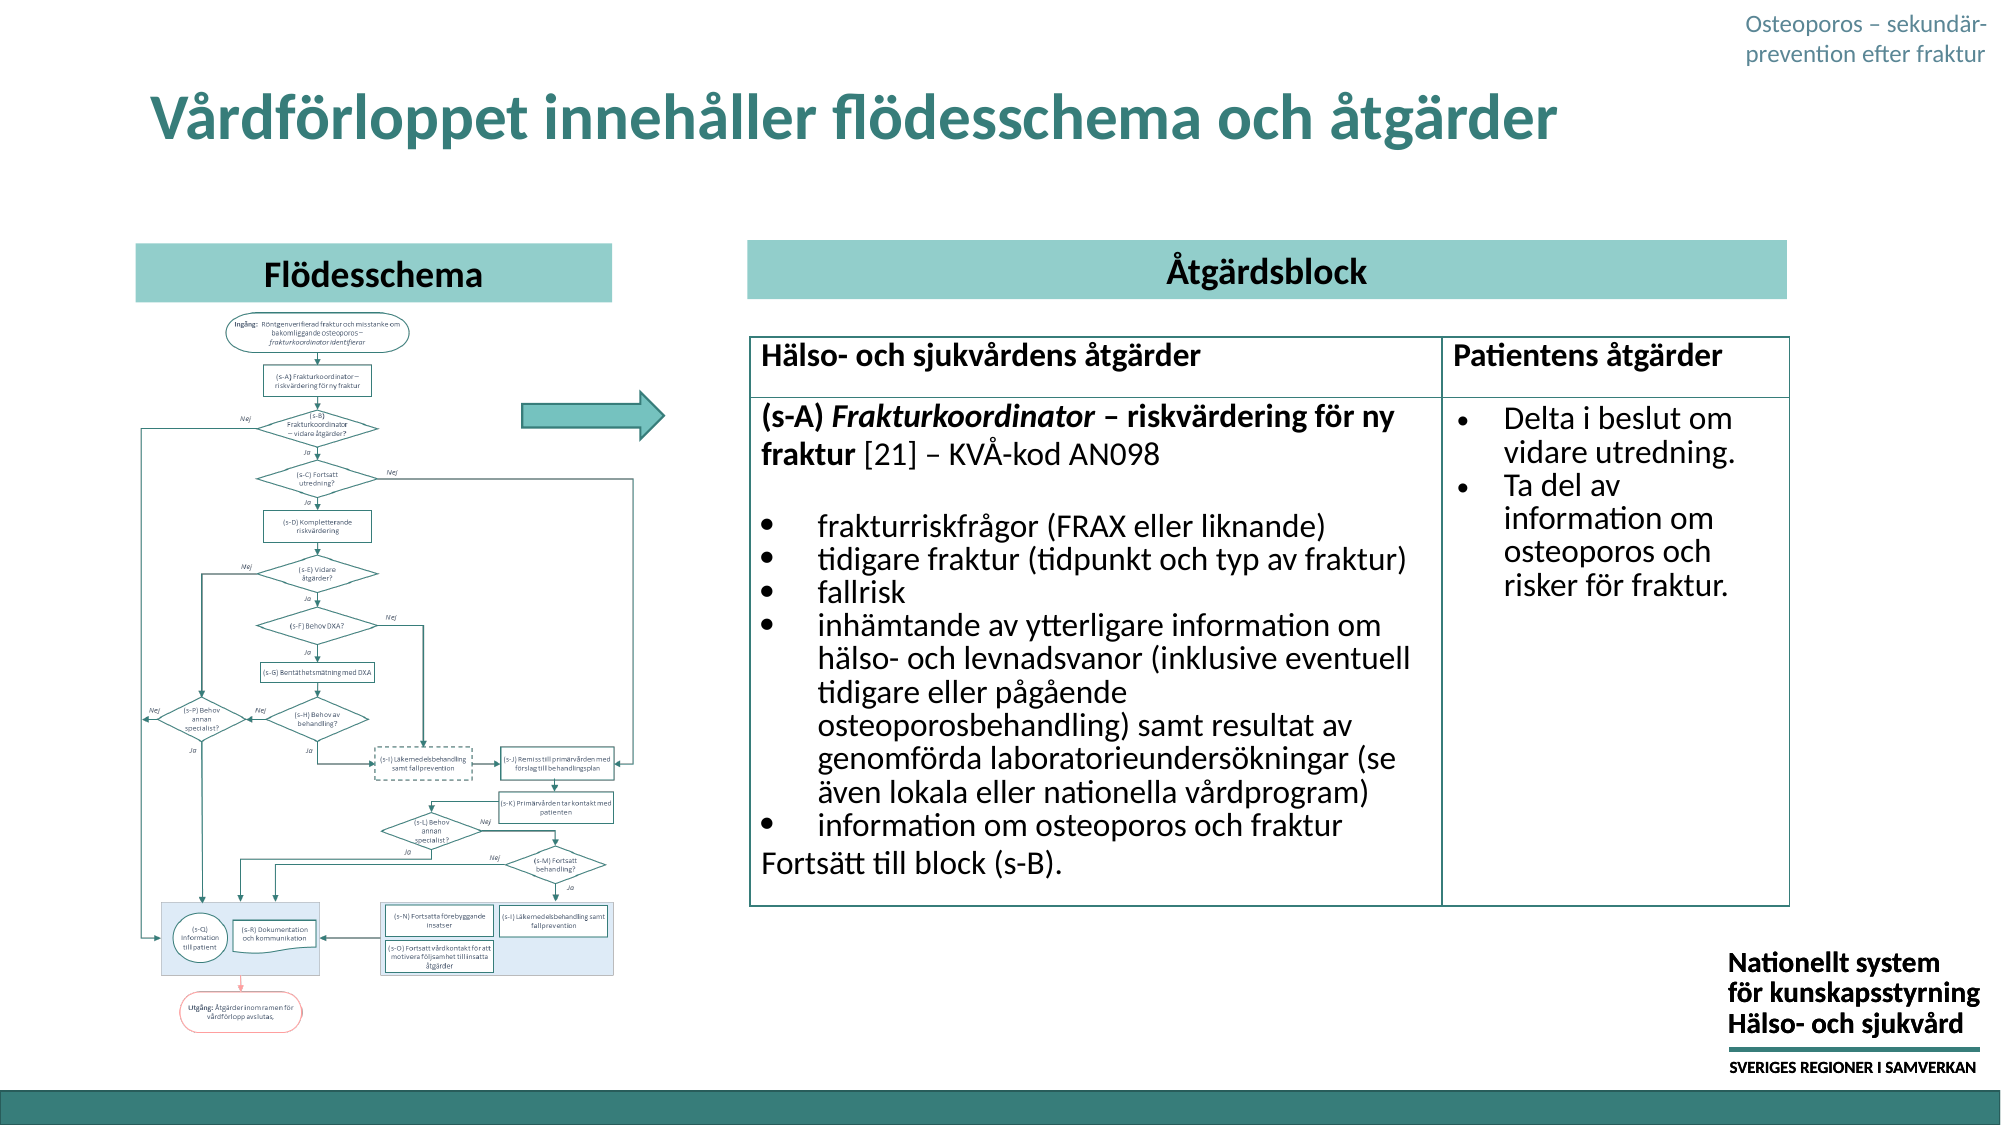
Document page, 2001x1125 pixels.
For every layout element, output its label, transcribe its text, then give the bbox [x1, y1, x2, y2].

text_box Flödesschema [135, 242, 613, 303]
table_cell (s-A) Frakturkoordinator – riskvärdering för ny fraktur [21] – KVÅ-kod AN098 frakturriskfrågor (FRAX eller liknande) tidigare fraktur (tidpunkt och typ av fraktur) fallrisk inhämtande av ytterligare information om hälso- och levnadsvanor (inklusive eventuell tidigare eller pågående osteoporosbehandling) samt resultat av genomförda laboratorieundersökningar (se även lokala eller nationella vårdprogram) information om osteoporos och fraktur Fortsätt till block (s-B). [751, 398, 1441, 905]
title Vårdförloppet innehåller flödesschema och åtgärder [135, 61, 1636, 162]
text_box Osteoporos – sekundär-prevention efter fraktur [1730, 0, 2000, 75]
text_box [634, 389, 666, 442]
table_header Hälso- och sjukvårdens åtgärder [751, 338, 1441, 397]
picture [135, 312, 634, 1033]
text_box Åtgärdsblock [746, 239, 1788, 300]
table_cell Delta i beslut om vidare utredning. Ta del av information om osteoporos och risker för fraktur. [1443, 398, 1789, 905]
table_header Patientens åtgärder [1443, 338, 1789, 397]
